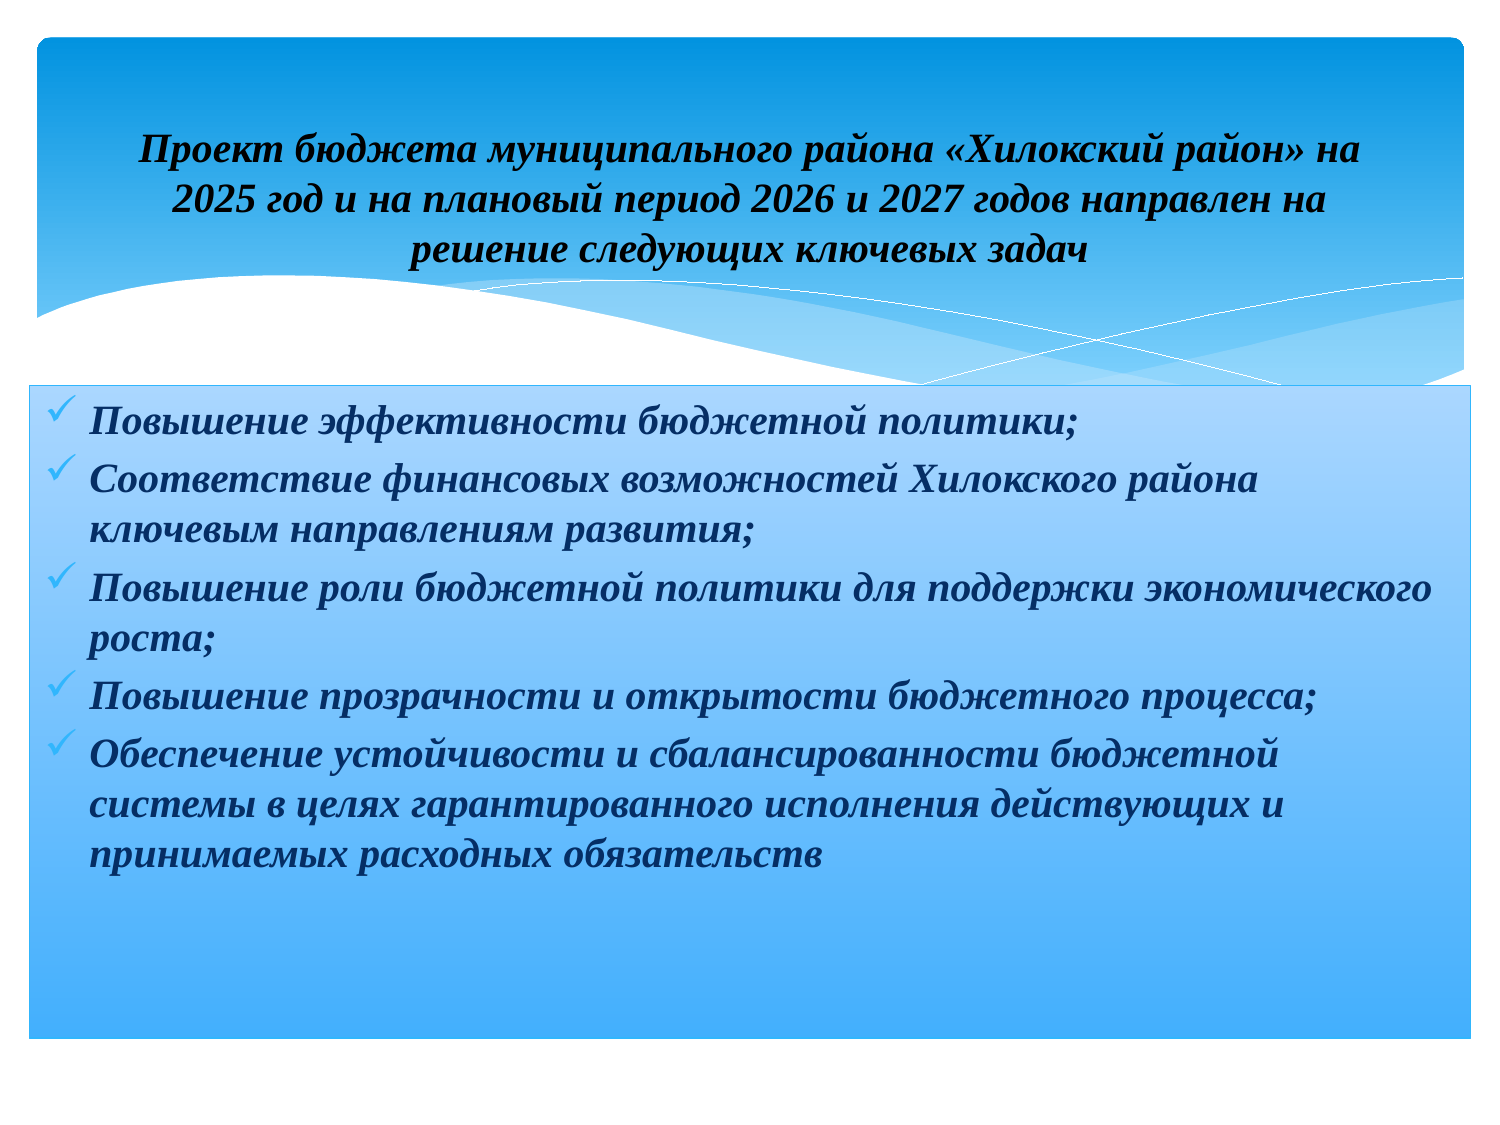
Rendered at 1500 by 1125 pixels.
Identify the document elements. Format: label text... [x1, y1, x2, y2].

list Повышение эффективности бюджетной политики; Соответствие финансовых возможностей Хилокского района ключевым направлениям развития; Повышение роли бюджетной политики для поддержки экономического роста; Повышение прозрачности и открытости бюджетного процесса; Обеспечение устойчивости и сбалансированности бюджетной системы в целях гарантированного исполнения действующих и принимаемых расходных обязательств [29, 385, 1471, 1039]
title Проект бюджета муниципального района «Хилокский район» на 2025 год и на плановый период 2026 и 2027 годов направлен на решение следующих ключевых задач [112, 66, 1388, 327]
